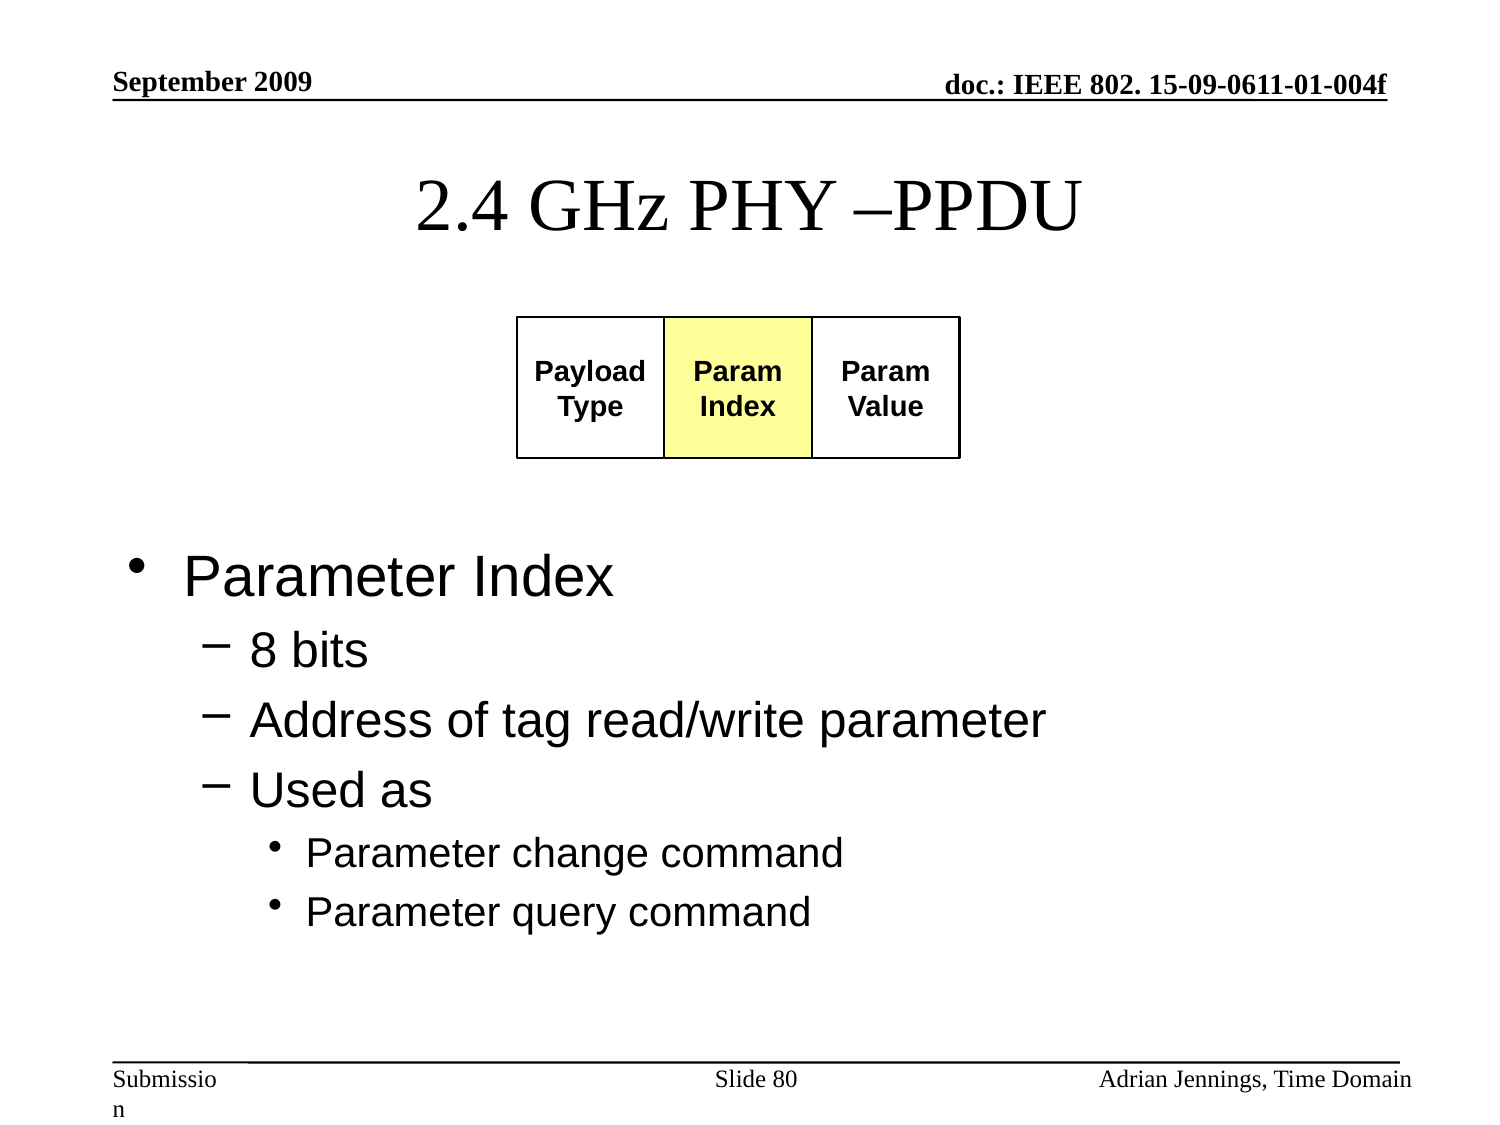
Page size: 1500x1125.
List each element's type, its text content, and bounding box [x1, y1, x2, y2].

slide_number Slide 80 [712, 1061, 800, 1093]
title 2.4 GHz PHY –PPDU [112, 112, 1388, 288]
footer Adrian Jennings, Time Domain [899, 1061, 1413, 1093]
text_box Param Value [811, 317, 960, 459]
list Parameter Index 8 bits Address of tag read/write parameter Used as Parameter change command Parameter query command [112, 530, 1388, 1001]
text_box Param Index [664, 317, 811, 459]
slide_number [112, 62, 376, 98]
text_box Payload Type [516, 317, 664, 459]
